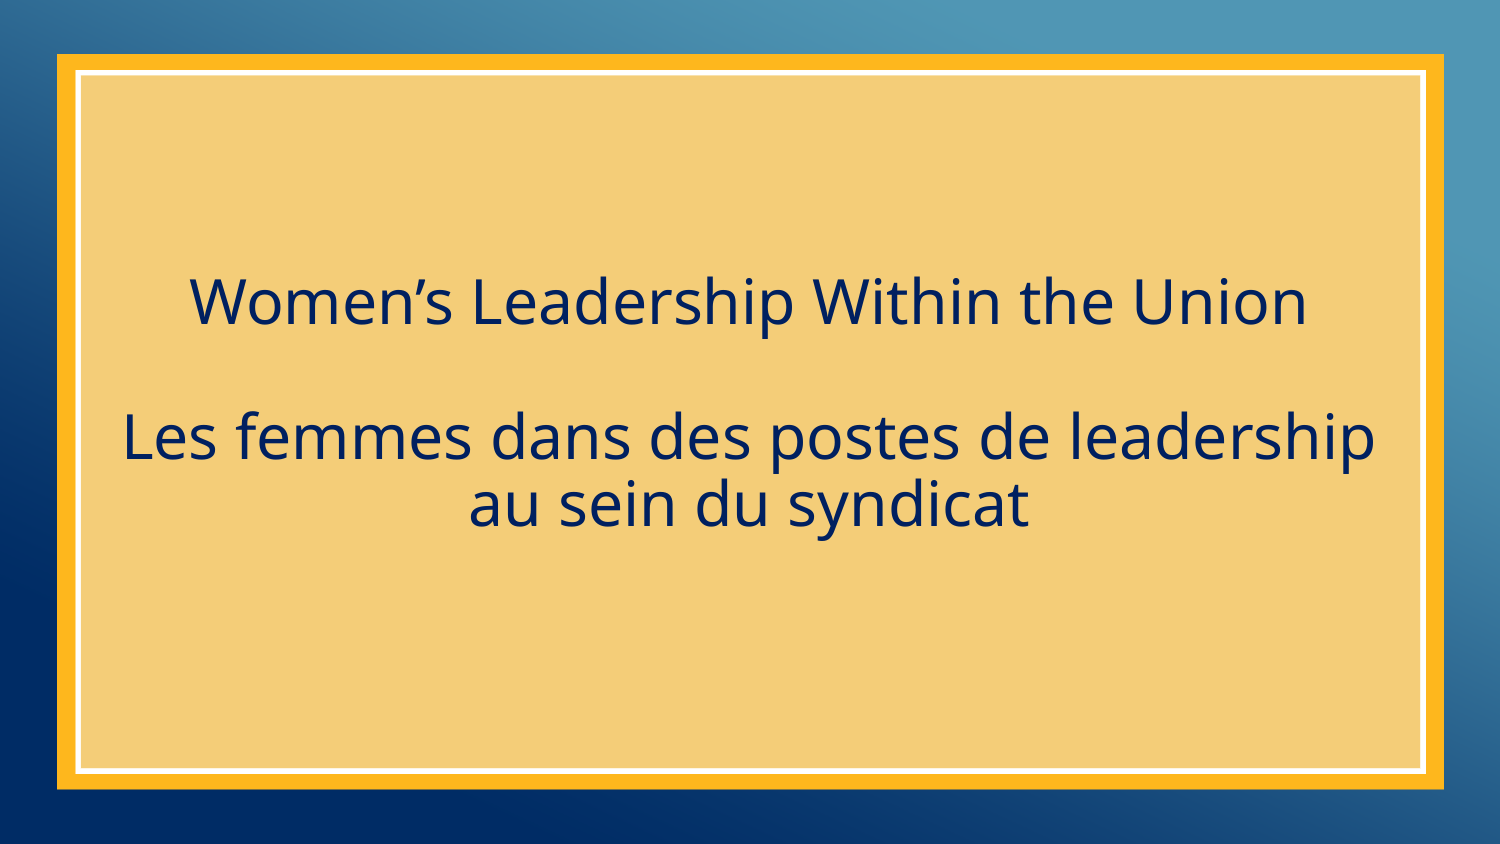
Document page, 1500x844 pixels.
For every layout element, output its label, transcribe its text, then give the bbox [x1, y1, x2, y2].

title Women’s Leadership Within the Union Les femmes dans des postes de leadership au sein du syndicat [82, 262, 1418, 548]
picture [0, 0, 1500, 844]
